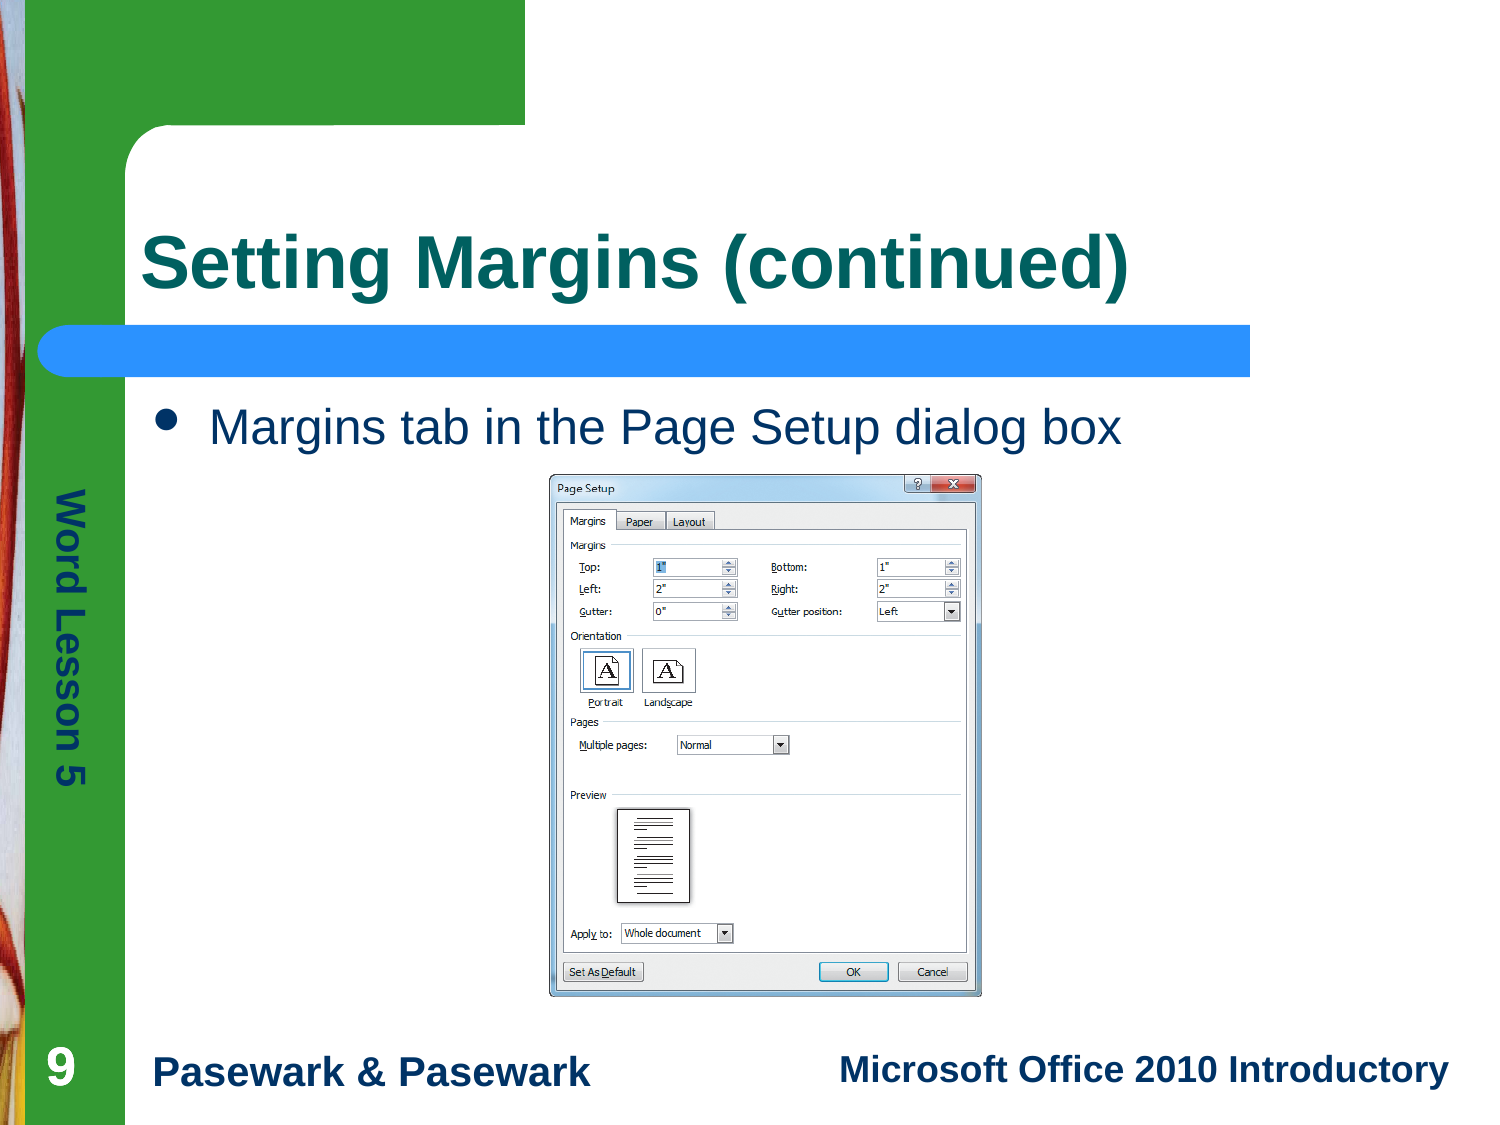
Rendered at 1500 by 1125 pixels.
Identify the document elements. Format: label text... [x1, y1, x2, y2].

text_box 9 [13, 1023, 111, 1105]
picture [0, 0, 25, 1125]
title Setting Margins (continued) [124, 124, 1426, 313]
picture [549, 474, 983, 997]
list Margins tab in the Page Setup dialog box [137, 387, 1400, 476]
